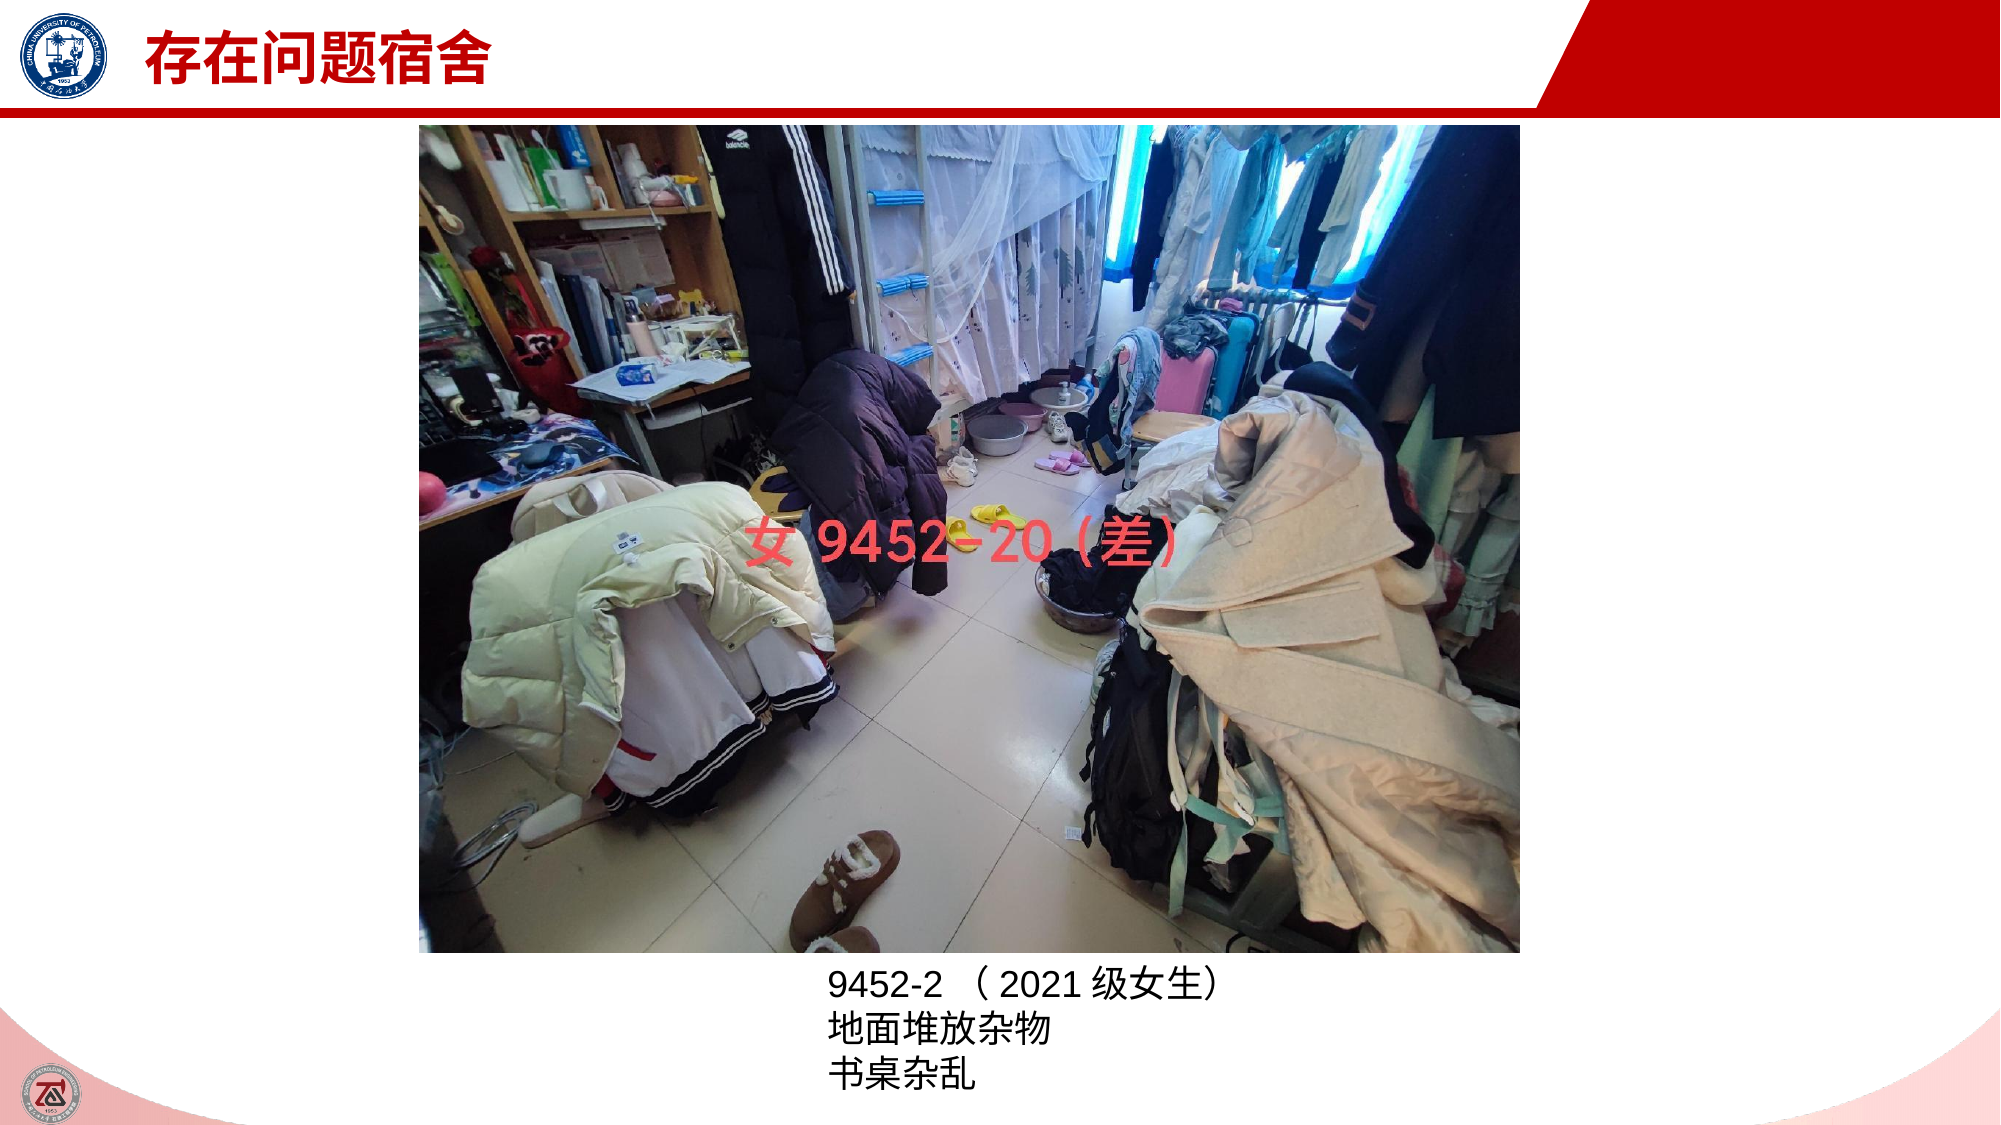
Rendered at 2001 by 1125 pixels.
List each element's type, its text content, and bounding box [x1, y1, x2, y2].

text_box 存在问题宿舍 [129, 14, 509, 99]
picture [418, 125, 1520, 953]
picture [20, 13, 107, 99]
text_box 9452-2（2021级女生） 地面堆放杂物 书桌杂乱 [812, 960, 1493, 1103]
picture [0, 1006, 255, 1125]
picture [1745, 1006, 2001, 1125]
